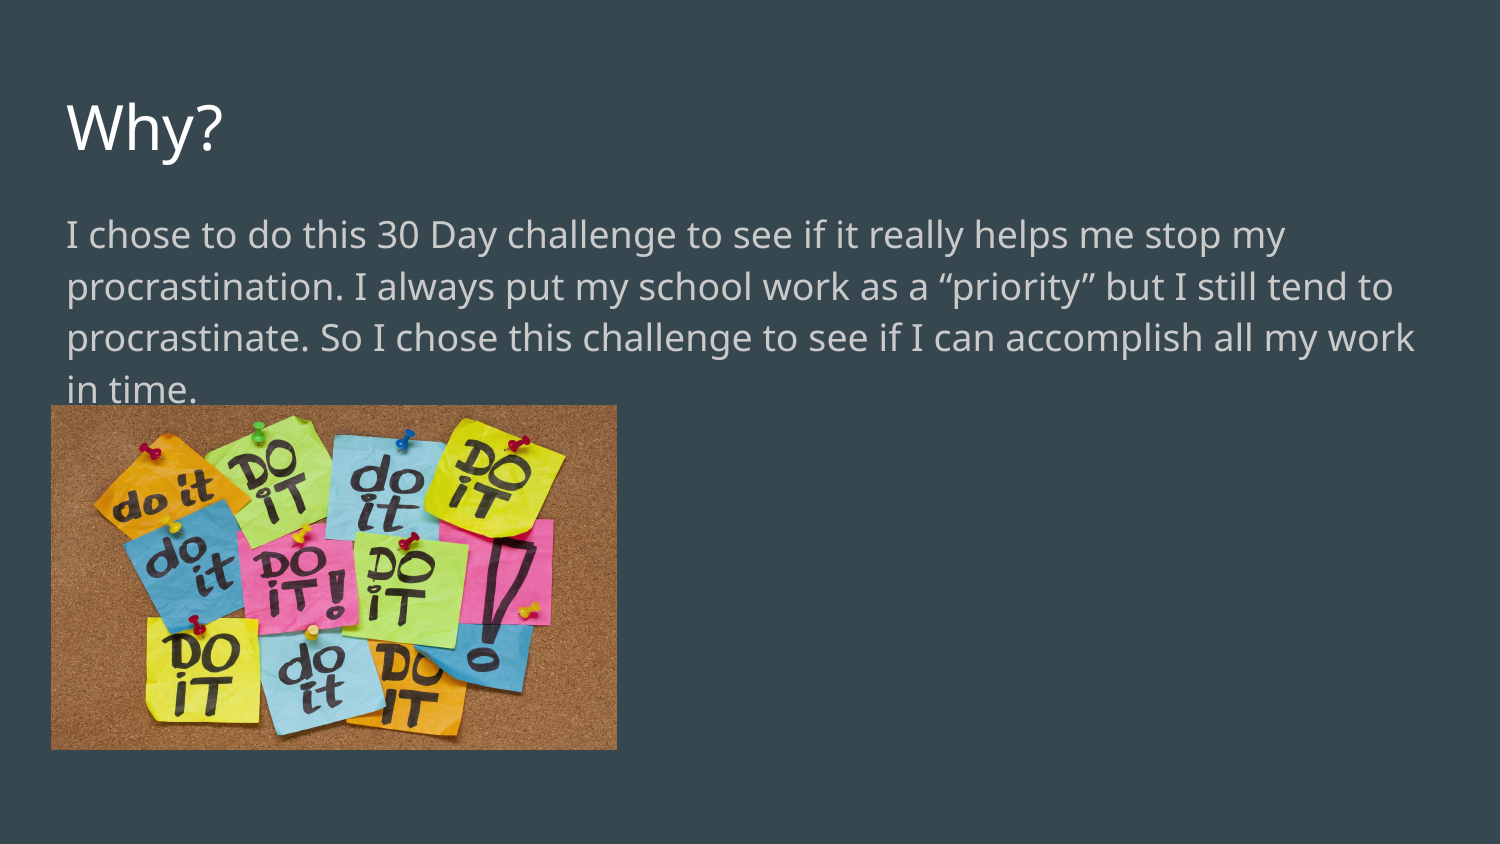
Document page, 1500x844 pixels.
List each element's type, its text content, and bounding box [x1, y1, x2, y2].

list I chose to do this 30 Day challenge to see if it really helps me stop my procrastination. I always put my school work as a “priority” but I still tend to procrastinate. So I chose this challenge to see if I can accomplish all my work in time. [51, 189, 1449, 750]
title Why? [51, 72, 1449, 167]
picture [50, 405, 617, 750]
